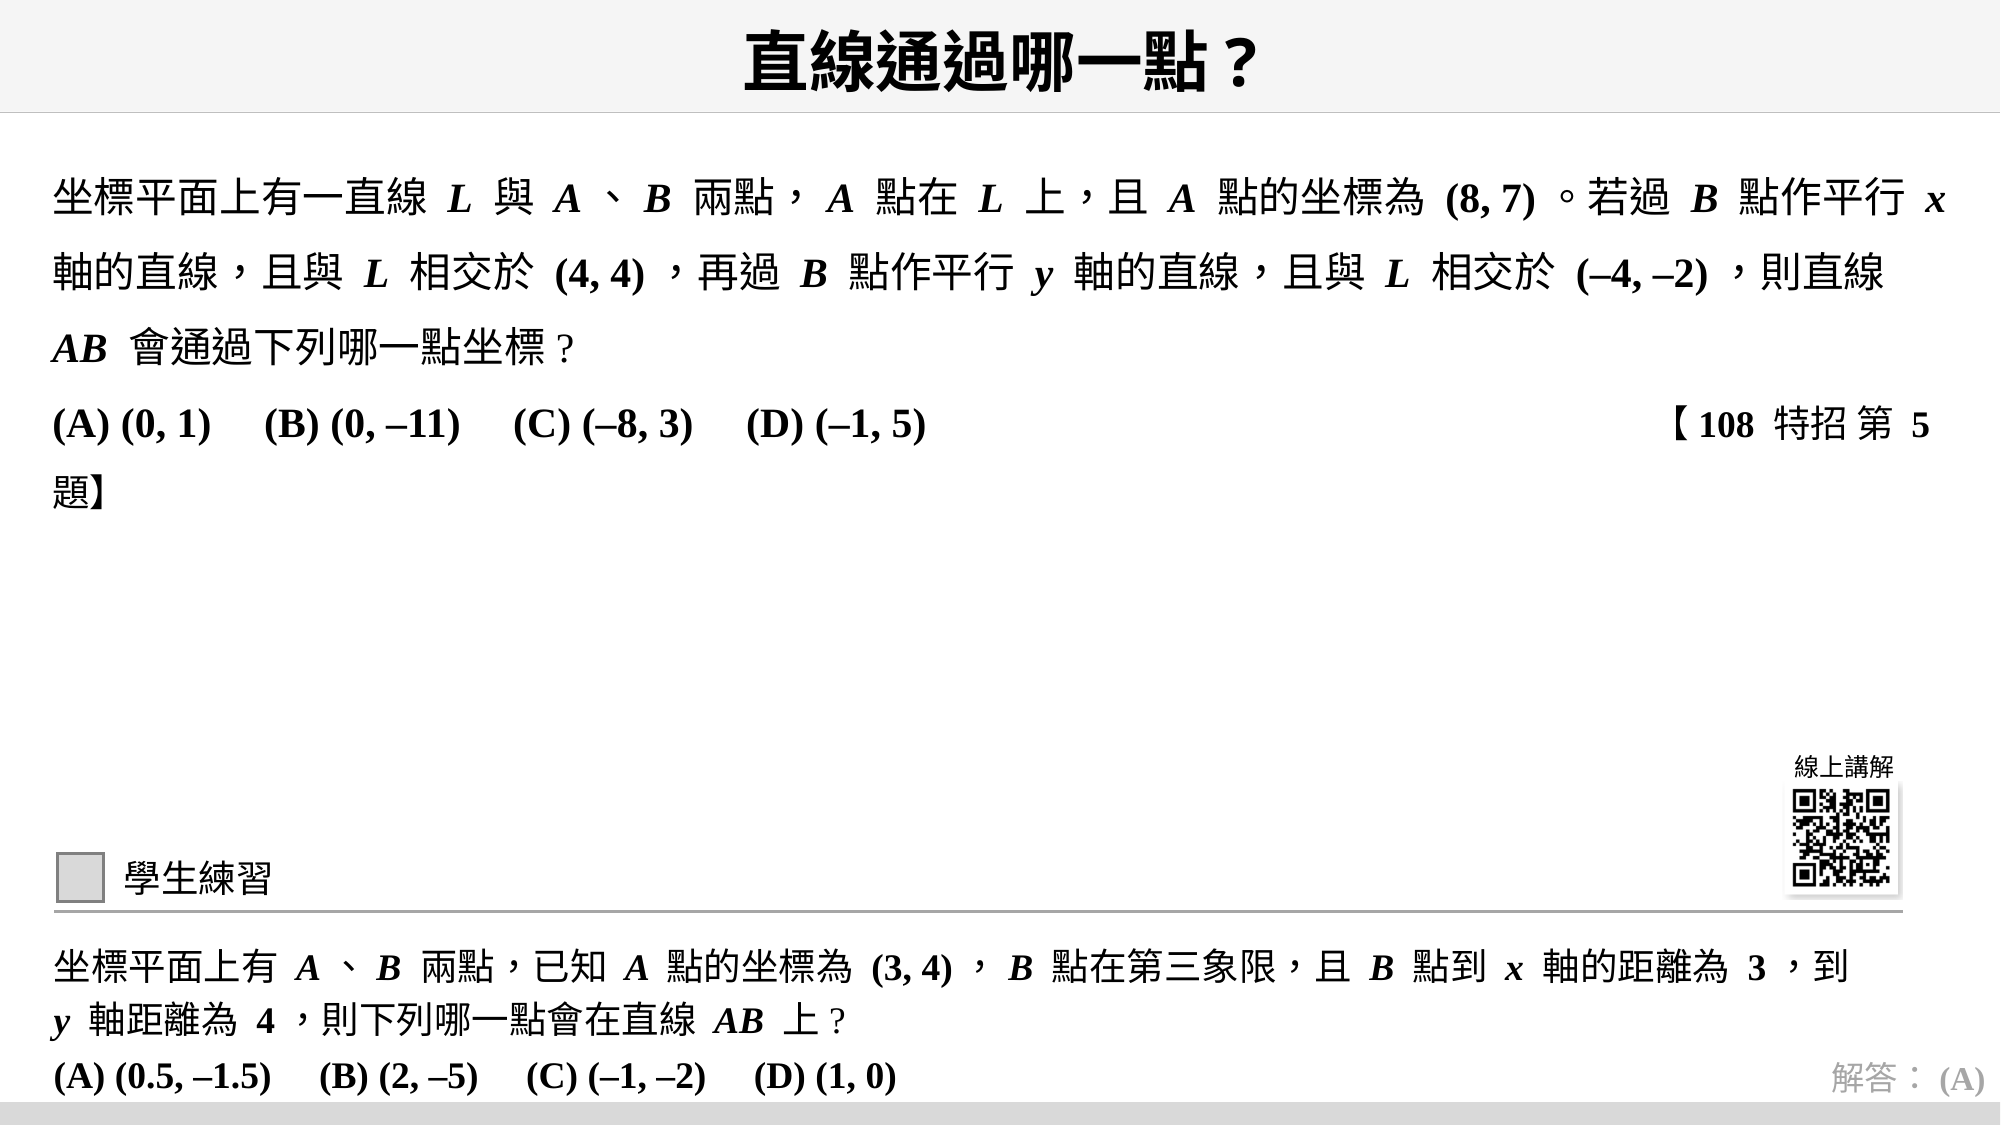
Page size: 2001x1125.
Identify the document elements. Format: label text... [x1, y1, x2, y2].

picture [1782, 781, 1903, 900]
title 直線通過哪一點? [0, 0, 2000, 112]
text_box 坐標平面上有一直線 L 與 A、B 兩點，A 點在 L 上，且 A 點的坐標為 (8, 7)。若過 B 點作平行 x 軸的直線，且與 L 相交於 (4, 4)，再過 B 點作平行 y 軸的直線，且與 L 相交於 (–4, –2)，則直線 AB 會通過下列哪一點坐標? (A) (0, 1) (B) (0, –11) (C) (–8, 3) (D) (–1, 5) 【108 特招 第 5 題】 [37, 138, 1975, 522]
text_box 線上講解 [1748, 743, 1940, 789]
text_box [38, 847, 2000, 1106]
